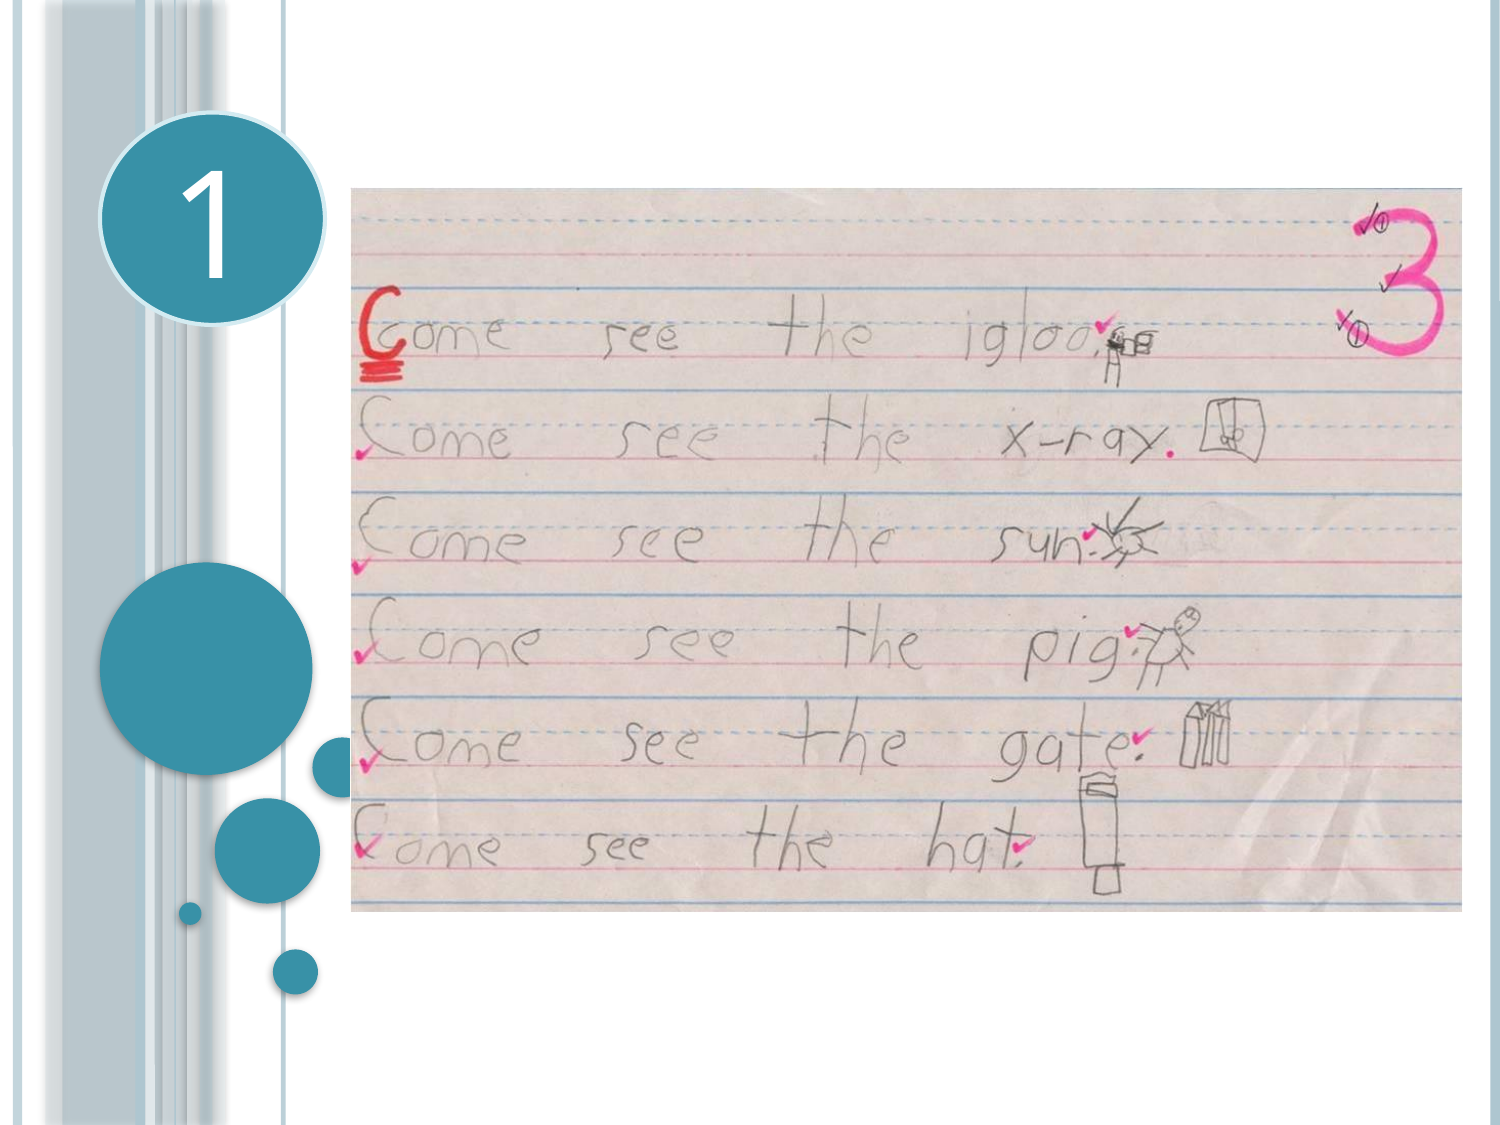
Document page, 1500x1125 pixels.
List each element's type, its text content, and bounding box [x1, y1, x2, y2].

picture [349, 186, 1463, 913]
text_box 1 [97, 110, 328, 328]
